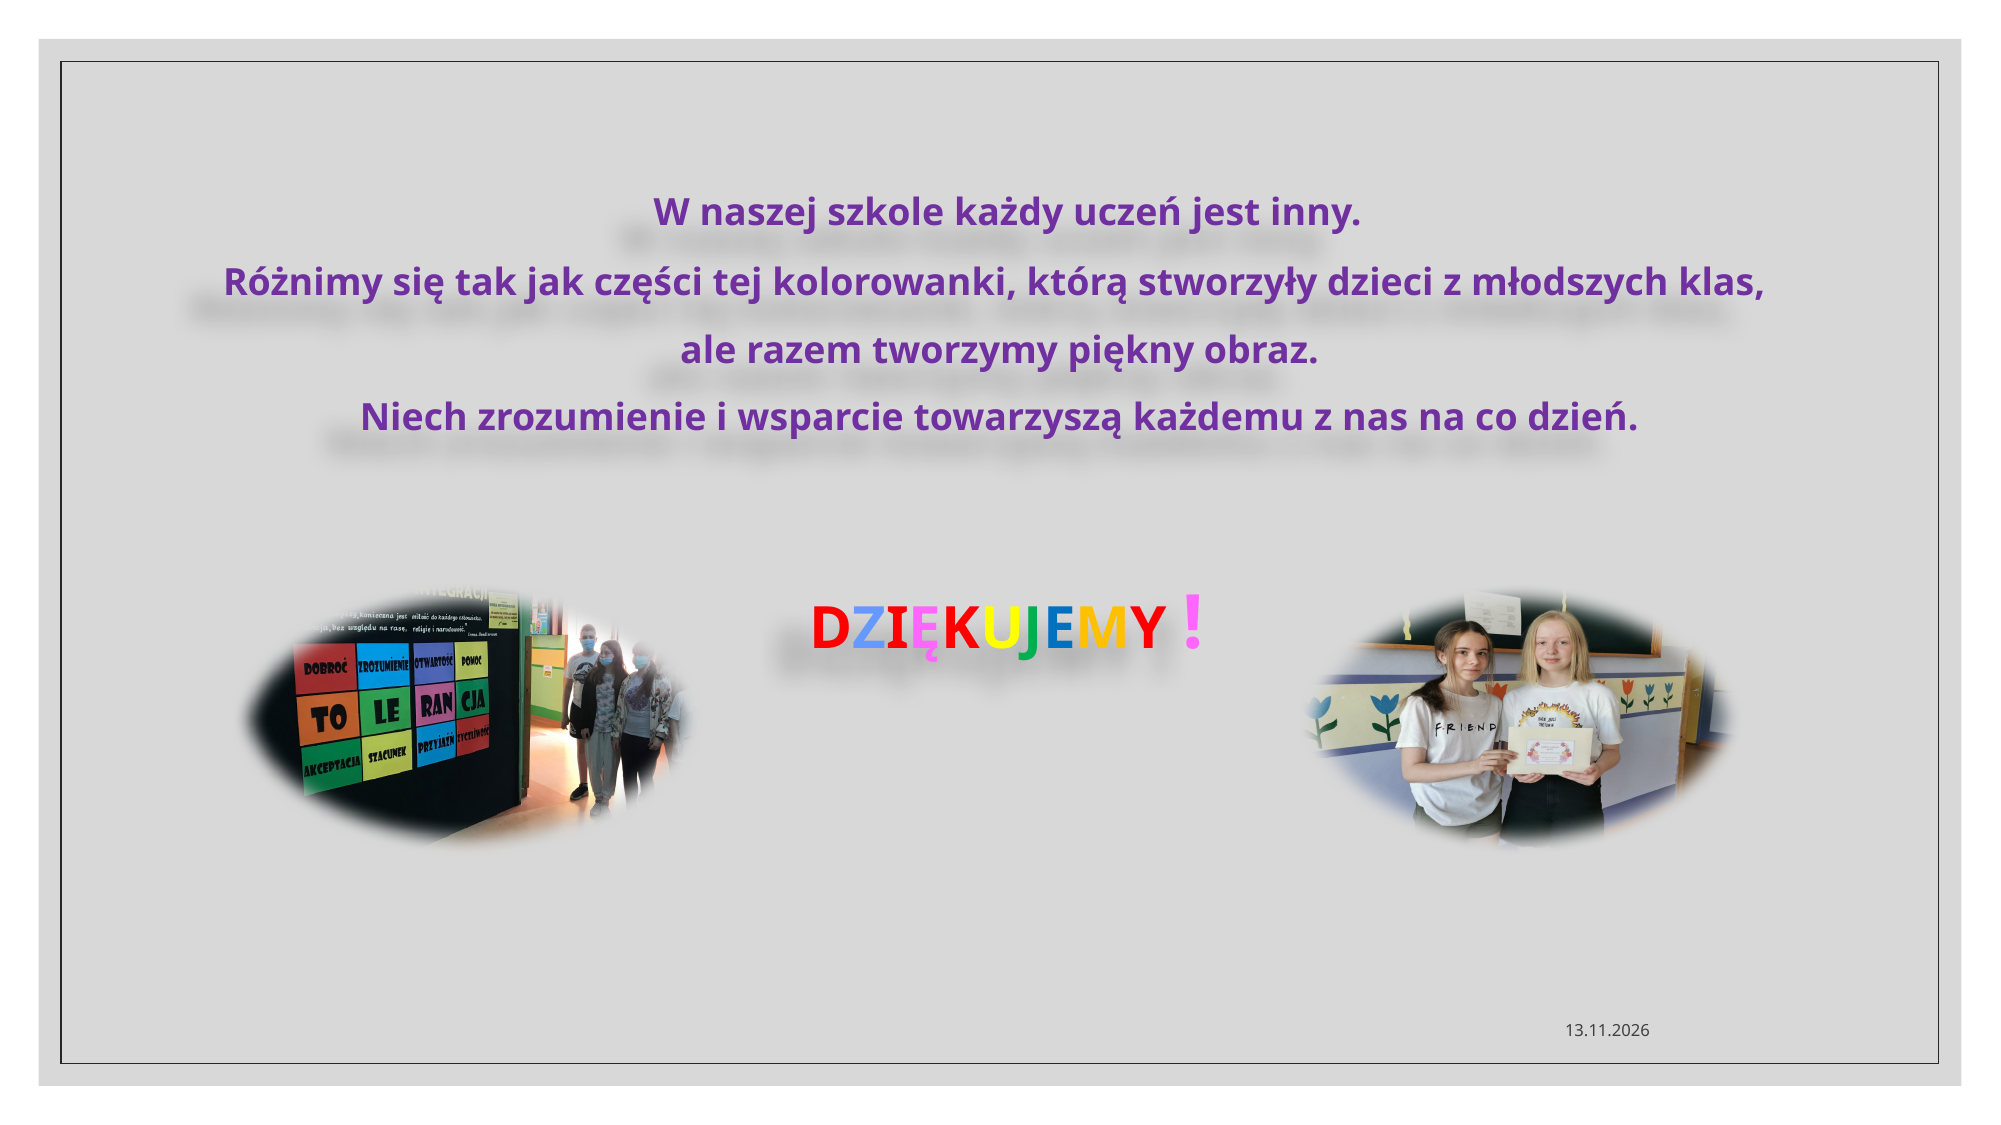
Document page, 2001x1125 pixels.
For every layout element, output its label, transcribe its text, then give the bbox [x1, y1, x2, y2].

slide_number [1190, 990, 1665, 1050]
title W naszej szkole każdy uczeń jest inny. Różnimy się tak jak części tej kolorowanki, którą stworzyły dzieci z młodszych klas, ale razem tworzymy piękny obraz. Niech zrozumienie i wsparcie towarzyszą każdemu z nas na co dzień. DZIĘKUJEMY ! [174, 74, 1826, 1015]
picture [229, 582, 705, 857]
picture [1295, 582, 1747, 857]
